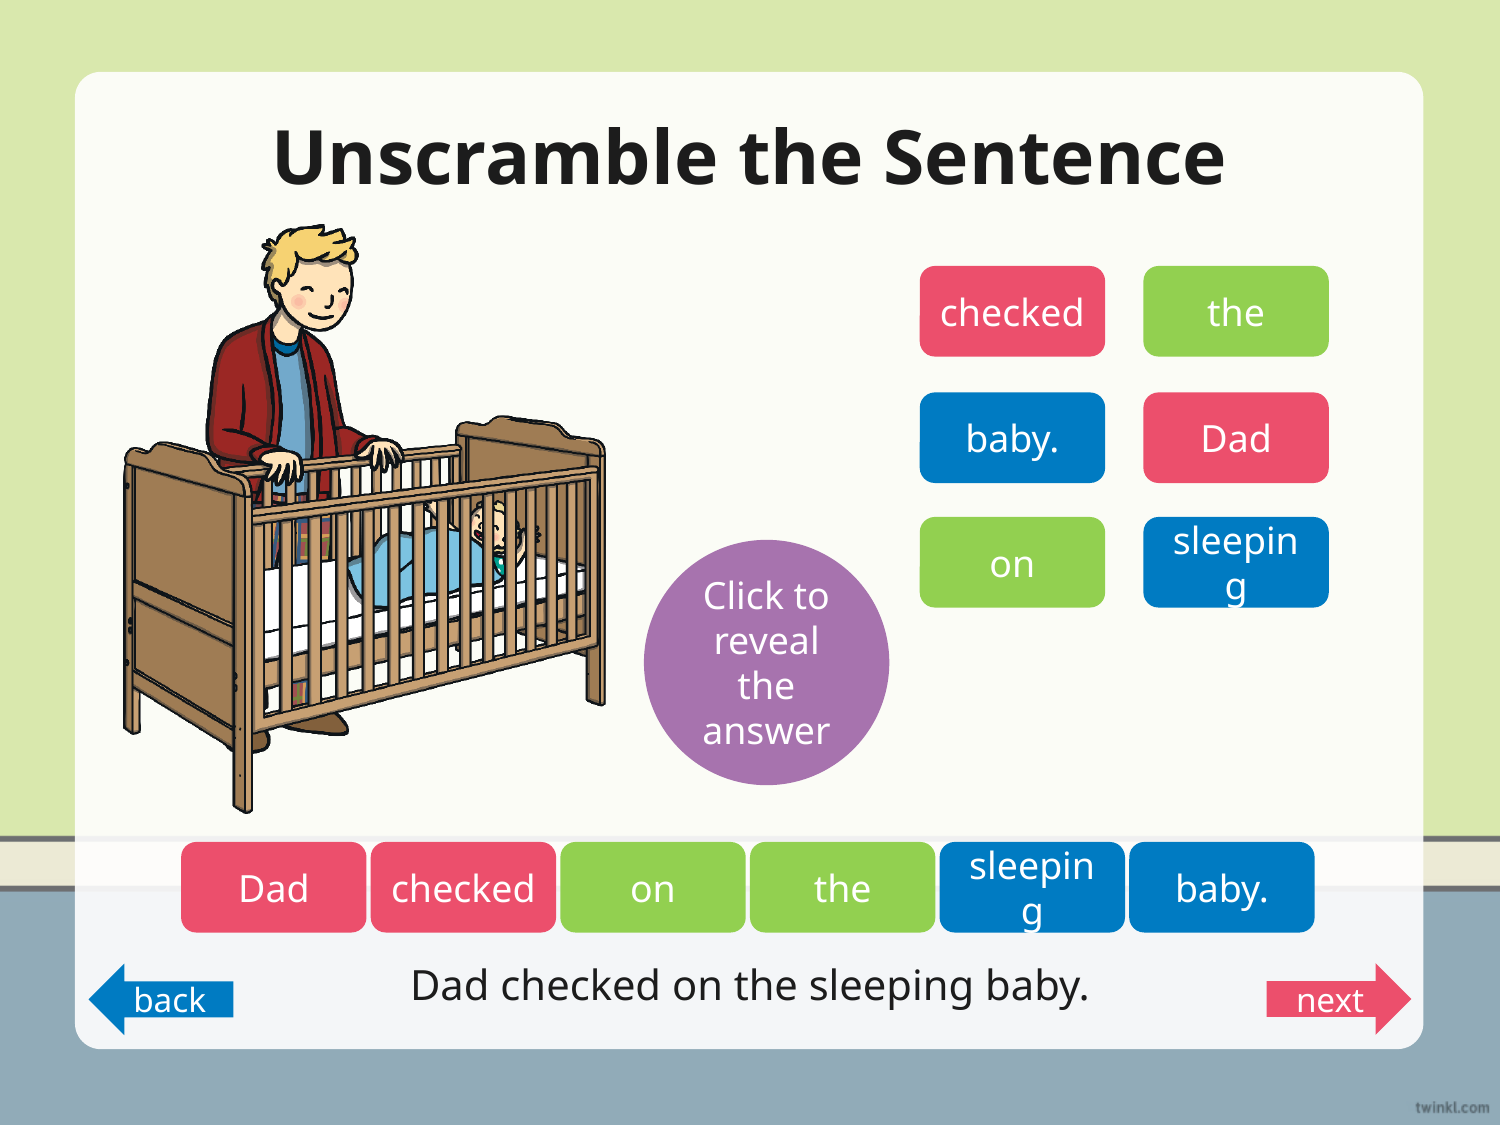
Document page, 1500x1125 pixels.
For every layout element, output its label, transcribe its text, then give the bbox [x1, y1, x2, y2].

text_box next [1265, 960, 1413, 1038]
text_box the [748, 840, 937, 932]
text_box checked [918, 264, 1107, 358]
text_box baby. [1128, 840, 1316, 932]
text_box on [918, 515, 1107, 609]
text_box baby. [918, 391, 1107, 485]
text_box checked [369, 840, 558, 932]
title Unscramble the Sentence [73, 76, 1426, 244]
text_box back [87, 961, 235, 1038]
text_box on [559, 840, 747, 932]
text_box Click to reveal the answer [642, 538, 891, 787]
text_box sleeping [938, 840, 1127, 932]
text_box Dad checked on the sleeping baby. [114, 932, 1386, 1042]
text_box sleeping [1142, 515, 1330, 609]
picture [0, 0, 1500, 1125]
text_box Dad [1142, 391, 1330, 485]
text_box the [1142, 264, 1330, 358]
text_box Dad [180, 840, 368, 932]
